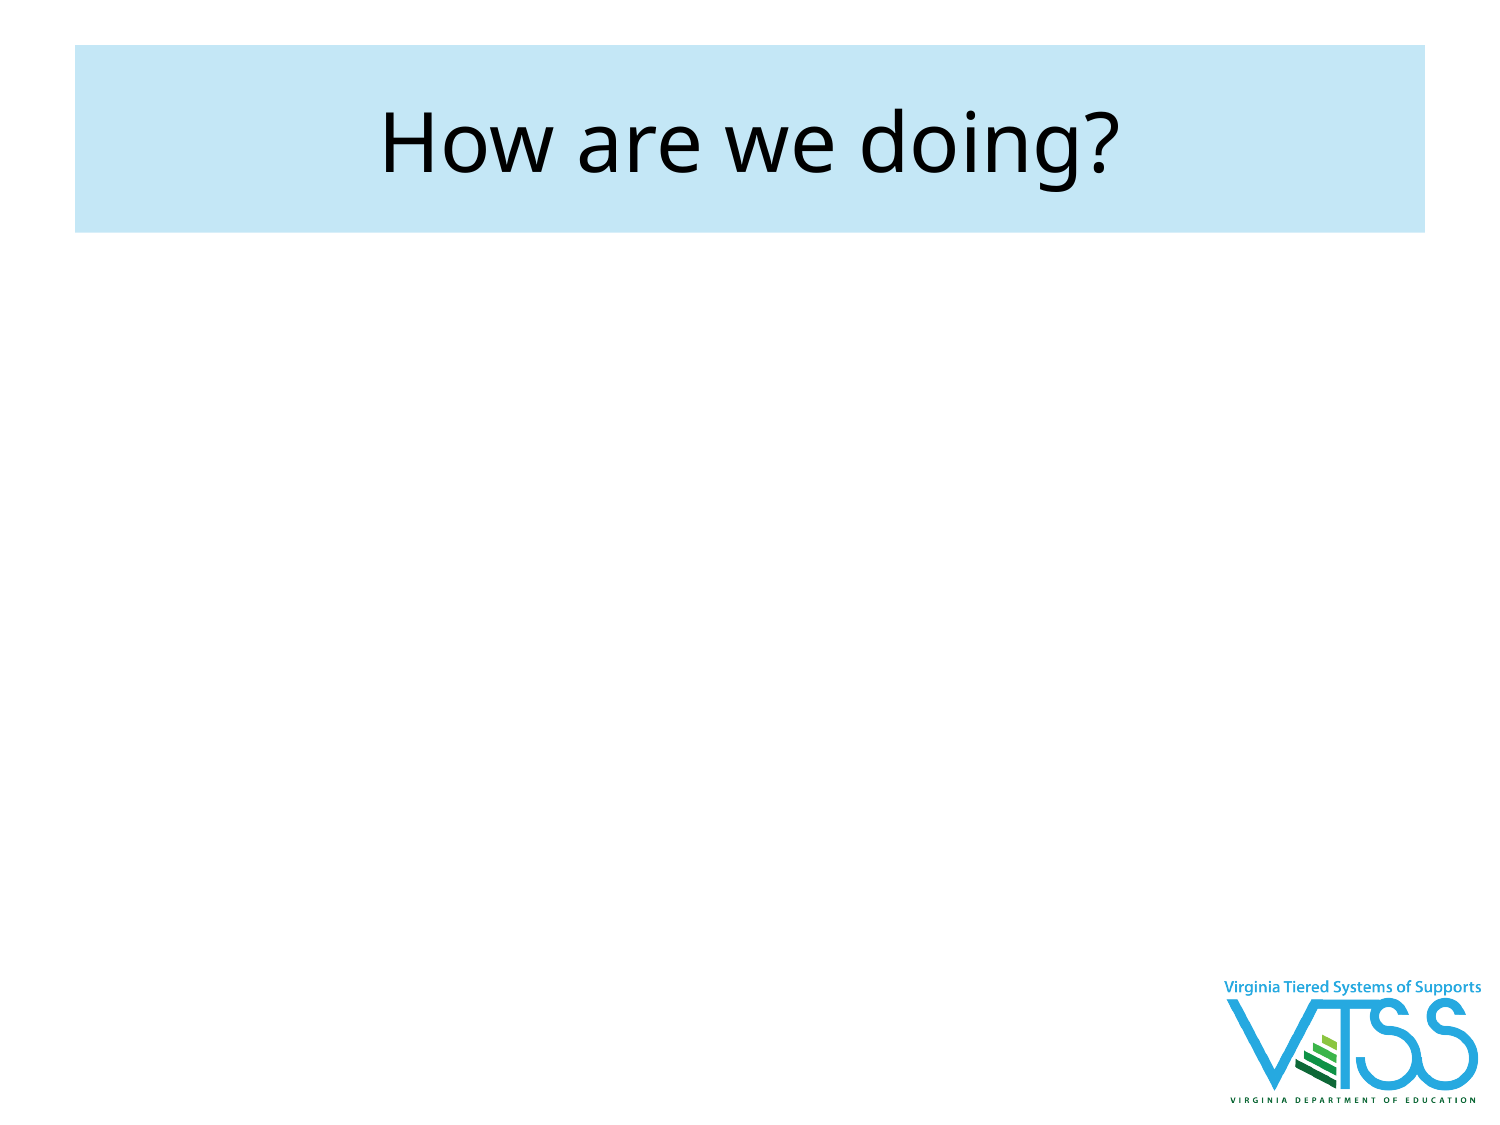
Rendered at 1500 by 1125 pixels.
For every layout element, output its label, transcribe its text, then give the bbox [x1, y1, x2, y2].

title How are we doing? [75, 45, 1425, 233]
picture [1224, 980, 1481, 1103]
